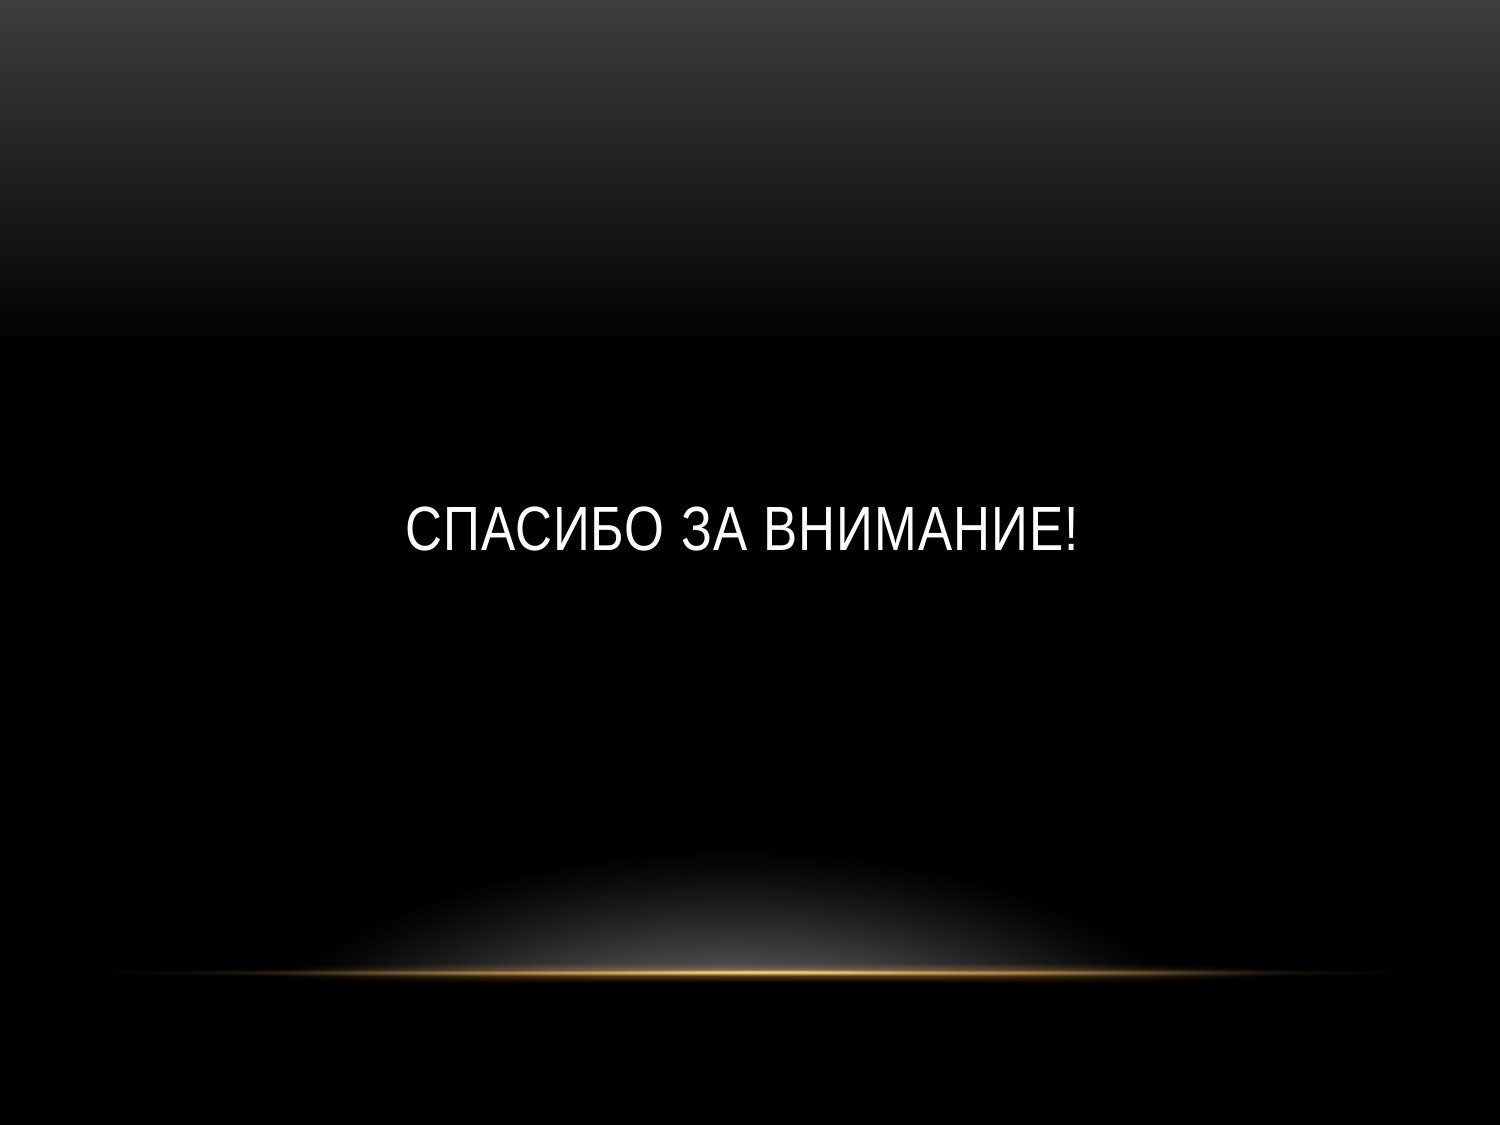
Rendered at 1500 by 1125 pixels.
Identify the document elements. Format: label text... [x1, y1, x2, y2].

picture [0, 0, 1500, 1125]
title Спасибо за внимание! [123, 420, 1362, 571]
